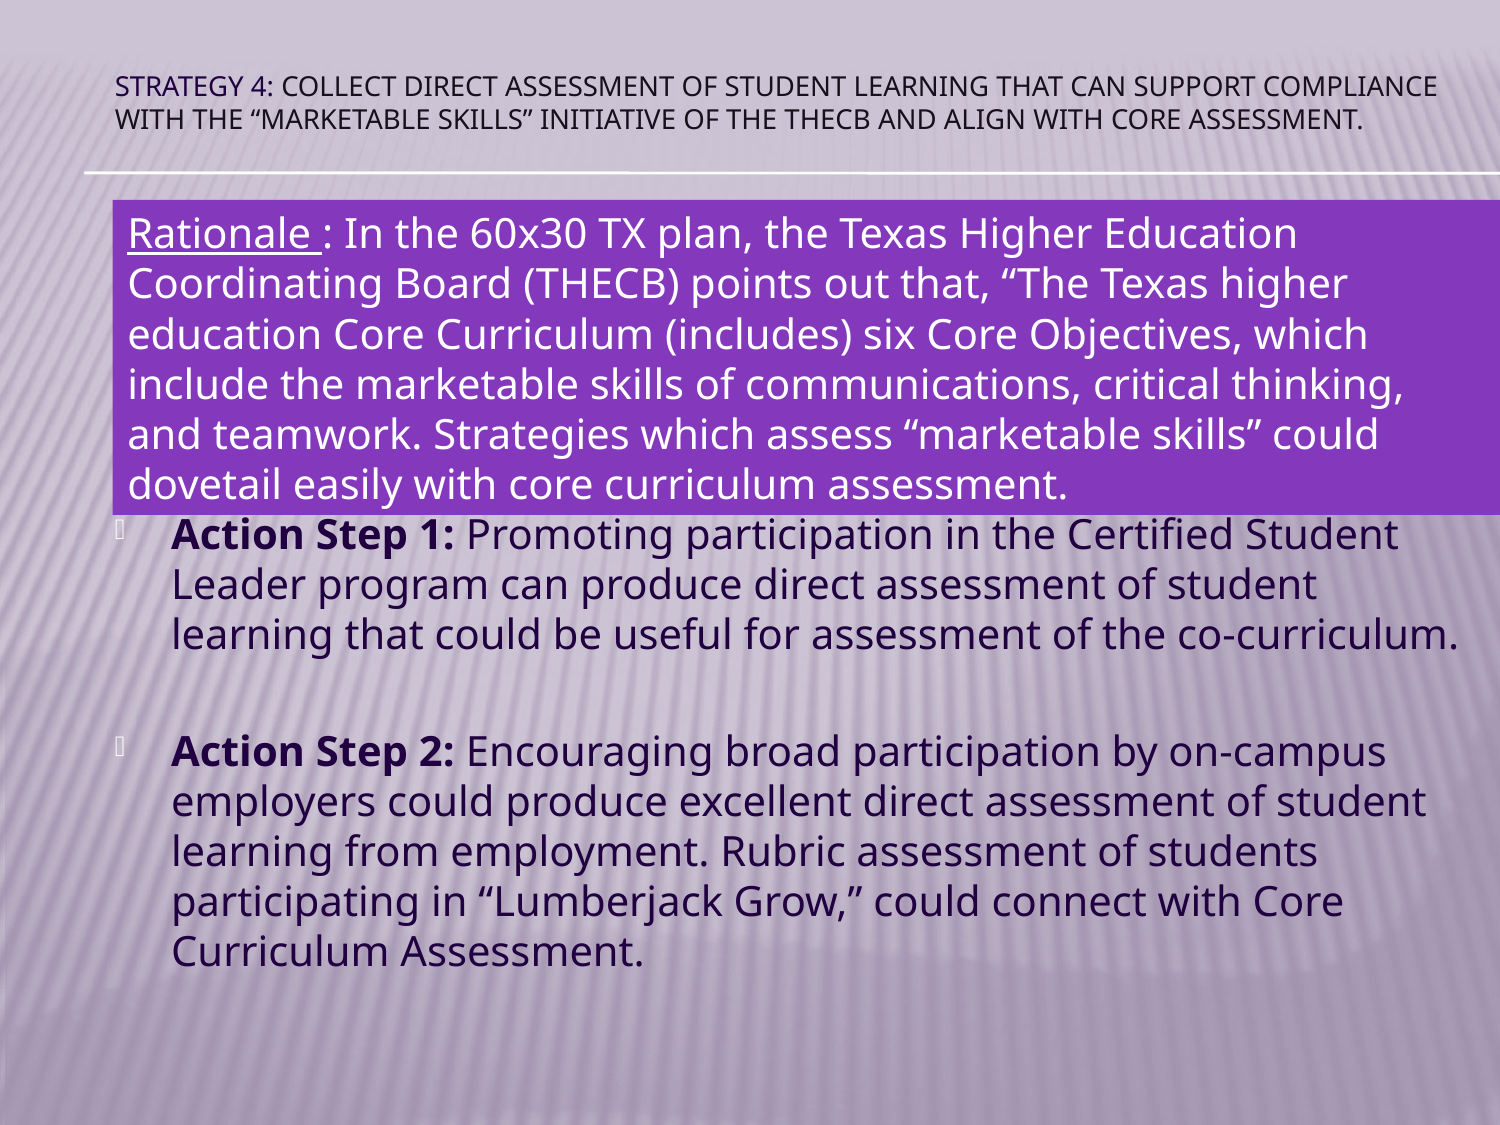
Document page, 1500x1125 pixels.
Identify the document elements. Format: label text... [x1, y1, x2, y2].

title Strategy 4: Collect direct assessment of student learning that can support compliance with the “marketable skills” initiative of the THECB and align with core assessment. [99, 50, 1500, 188]
text_box Rationale : In the 60x30 TX plan, the Texas Higher Education Coordinating Board (THECB) points out that, “The Texas higher education Core Curriculum (includes) six Core Objectives, which include the marketable skills of communications, critical thinking, and teamwork. Strategies which assess “marketable skills” could dovetail easily with core curriculum assessment. [112, 199, 1500, 515]
list Action Step 1: Promoting participation in the Certified Student Leader program can produce direct assessment of student learning that could be useful for assessment of the co-curriculum. Action Step 2: Encouraging broad participation by on-campus employers could produce excellent direct assessment of student learning from employment. Rubric assessment of students participating in “Lumberjack Grow,” could connect with Core Curriculum Assessment. [99, 500, 1475, 1085]
